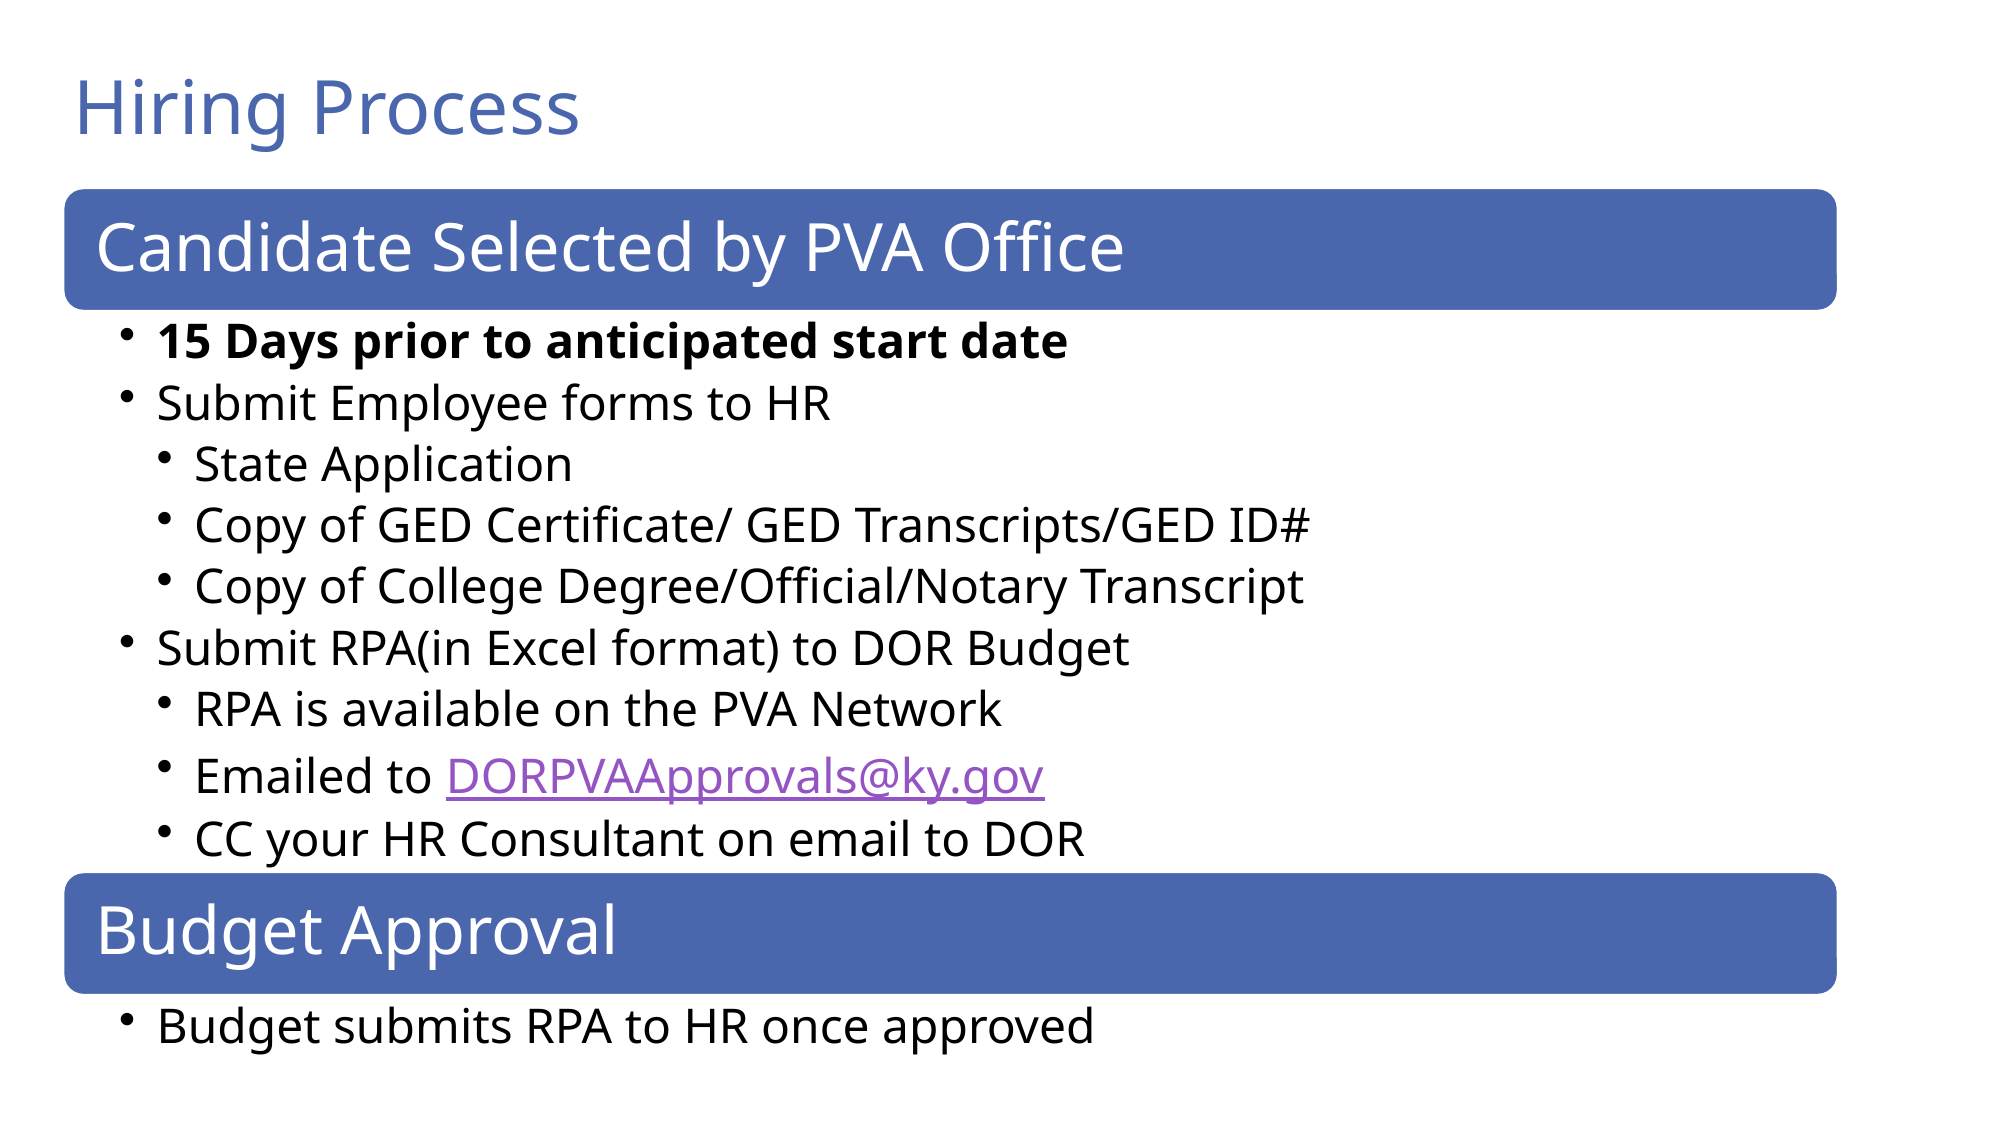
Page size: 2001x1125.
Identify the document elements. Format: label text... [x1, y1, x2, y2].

title Hiring Process [58, 29, 768, 182]
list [62, 181, 1839, 1084]
